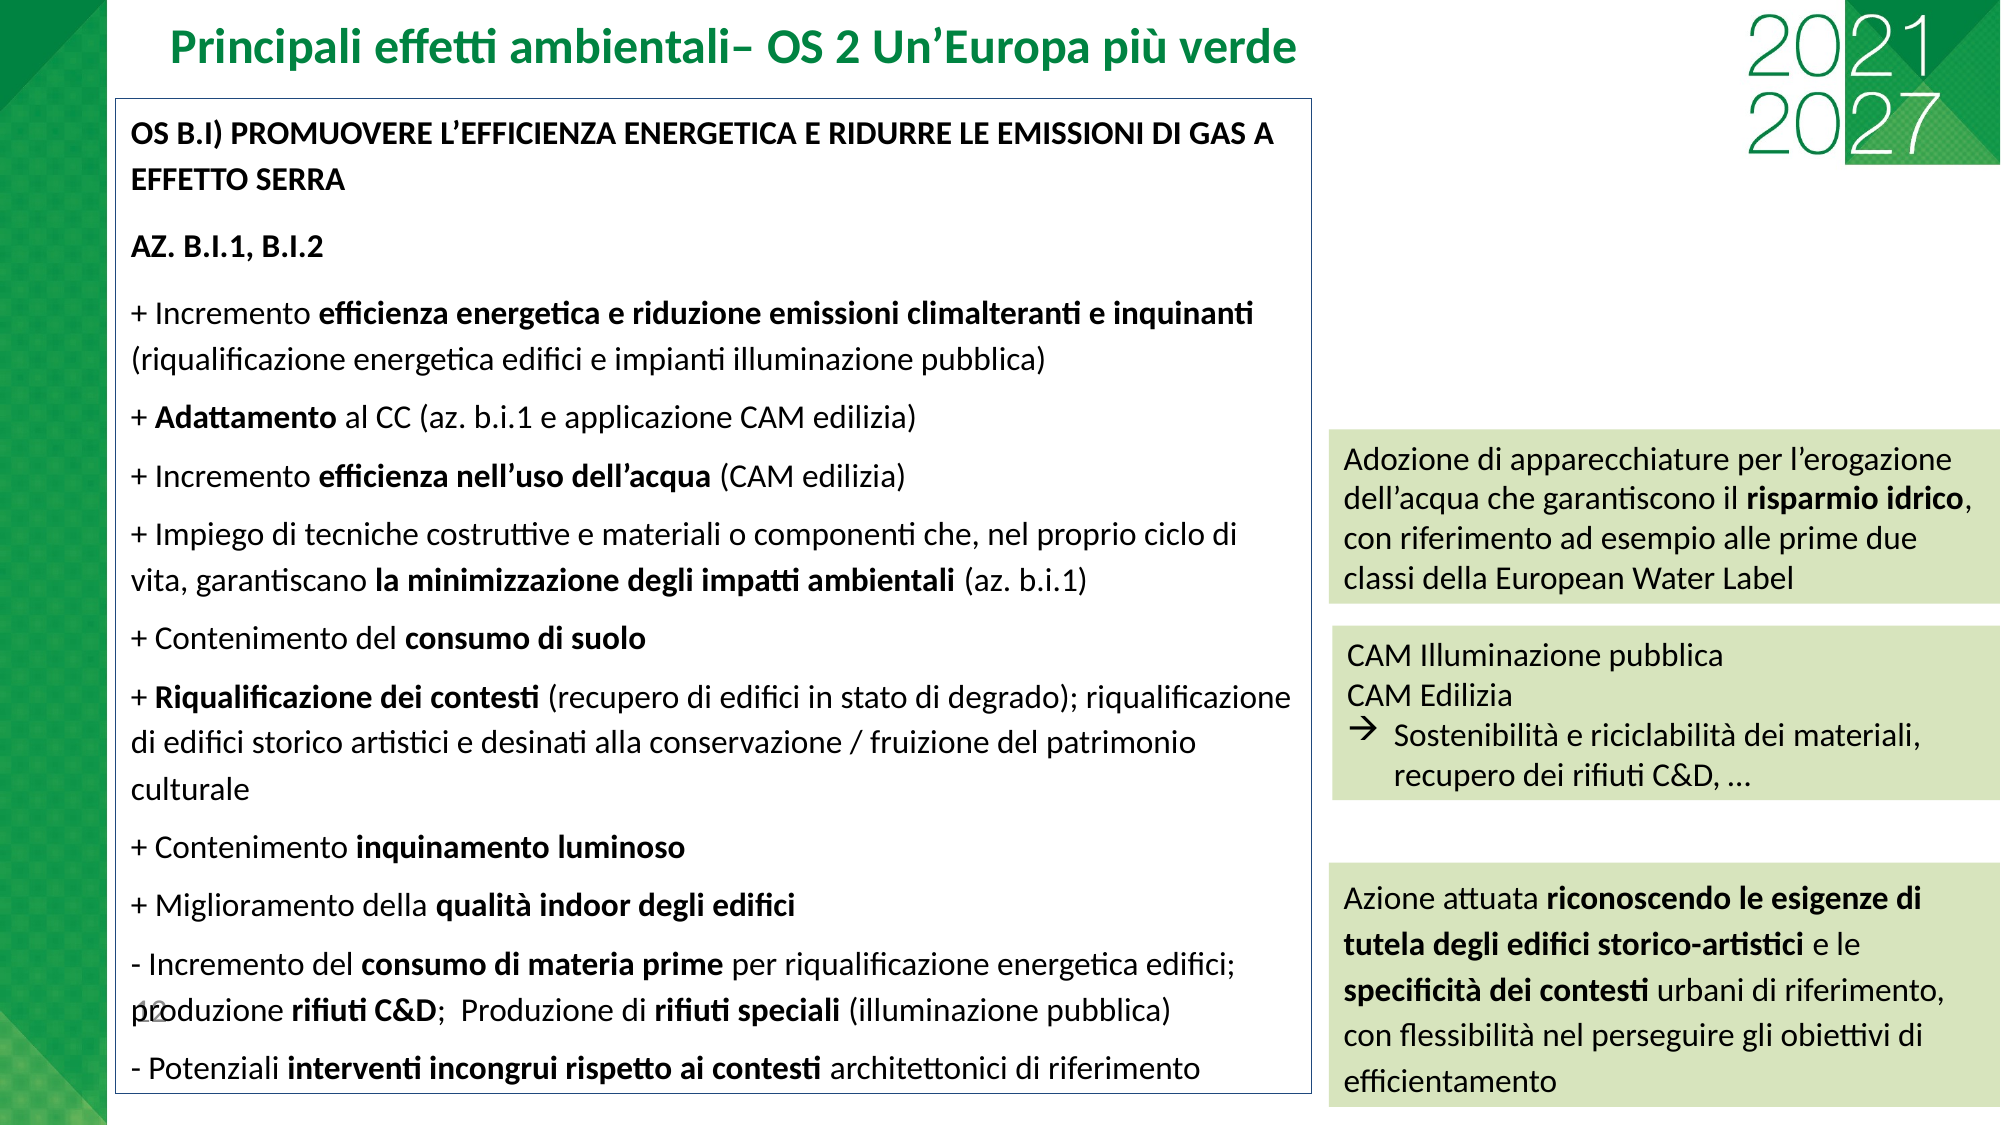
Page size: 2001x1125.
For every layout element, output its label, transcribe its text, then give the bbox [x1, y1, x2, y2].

text_box OS b.i) Promuovere l’efficienza energetica e ridurre le emissioni di gas a effetto serra Az. B.i.1, B.i.2 + Incremento efficienza energetica e riduzione emissioni climalteranti e inquinanti (riqualificazione energetica edifici e impianti illuminazione pubblica) + Adattamento al CC (az. b.i.1 e applicazione CAM edilizia) + Incremento efficienza nell’uso dell’acqua (CAM edilizia) + Impiego di tecniche costruttive e materiali o componenti che, nel proprio ciclo di vita, garantiscano la minimizzazione degli impatti ambientali (az. b.i.1) + Contenimento del consumo di suolo + Riqualificazione dei contesti (recupero di edifici in stato di degrado); riqualificazione di edifici storico artistici e desinati alla conservazione / fruizione del patrimonio culturale + Contenimento inquinamento luminoso + Miglioramento della qualità indoor degli edifici - Incremento del consumo di materia prime per riqualificazione energetica edifici; produzione rifiuti C&D; Produzione di rifiuti speciali (illuminazione pubblica) - Potenziali interventi incongrui rispetto ai contesti architettonici di riferimento [115, 98, 1312, 1094]
picture [0, 0, 2001, 1125]
text_box CAM Illuminazione pubblica CAM Edilizia Sostenibilità e riciclabilità dei materiali, recupero dei rifiuti C&D, … [1332, 625, 2000, 801]
text_box Adozione di apparecchiature per l’erogazione dell’acqua che garantiscono il risparmio idrico, con riferimento ad esempio alle prime due classi della European Water Label [1328, 429, 2000, 604]
text_box Azione attuata riconoscendo le esigenze di tutela degli edifici storico-artistici e le specificità dei contesti urbani di riferimento, con flessibilità nel perseguire gli obiettivi di efficientamento [1328, 862, 2000, 1107]
text_box Principali effetti ambientali– OS 2 Un’Europa più verde [150, 0, 1706, 99]
slide_number 12 [108, 978, 115, 1039]
